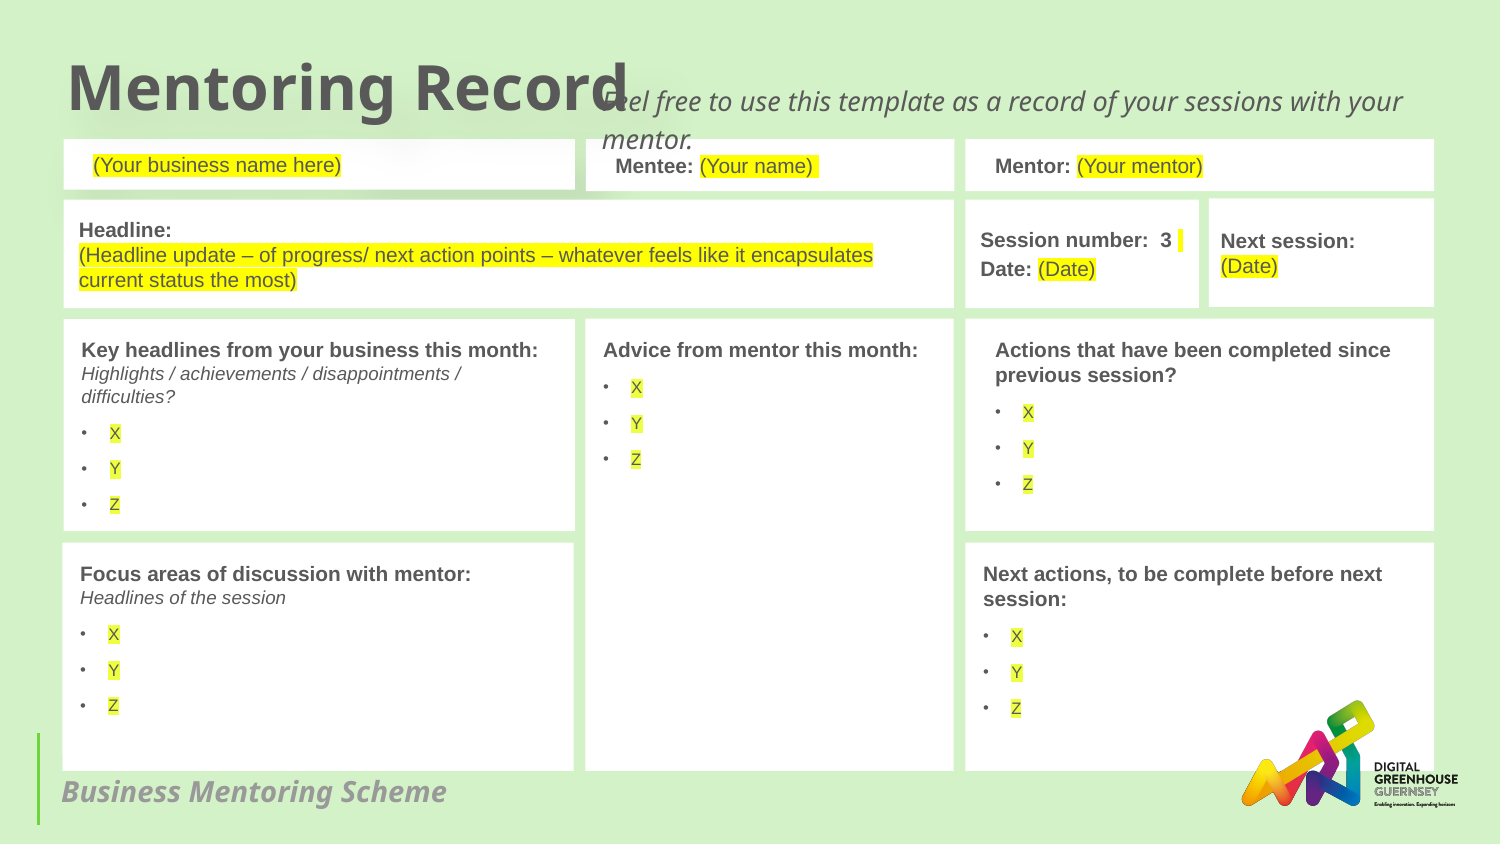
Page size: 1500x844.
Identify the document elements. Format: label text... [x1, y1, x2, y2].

text_box Actions that have been completed since previous session? X Y Z [965, 318, 1435, 531]
text_box Session number: 3 Date: (Date) [965, 199, 1199, 309]
text_box Mentee: (Your name) [585, 139, 955, 192]
picture [1227, 686, 1473, 823]
text_box Advice from mentor this month: X Y Z [585, 318, 954, 771]
text_box Key headlines from your business this month: Highlights / achievements / disappointments / difficulties? X Y Z [63, 319, 575, 532]
text_box Mentoring Record [51, 50, 732, 120]
text_box Next session: (Date) [1208, 198, 1435, 307]
text_box Focus areas of discussion with mentor: Headlines of the session X Y Z [62, 542, 574, 771]
text_box Feel free to use this template as a record of your sessions with your mentor. [586, 64, 1469, 130]
text_box Mentor: (Your mentor) [965, 139, 1435, 192]
text_box Next actions, to be complete before next session: X Y Z [965, 542, 1435, 771]
text_box (Your business name here) [63, 139, 575, 190]
text_box Headline: (Headline update – of progress/ next action points – whatever feels like it encapsulates current status the most) [63, 199, 954, 309]
